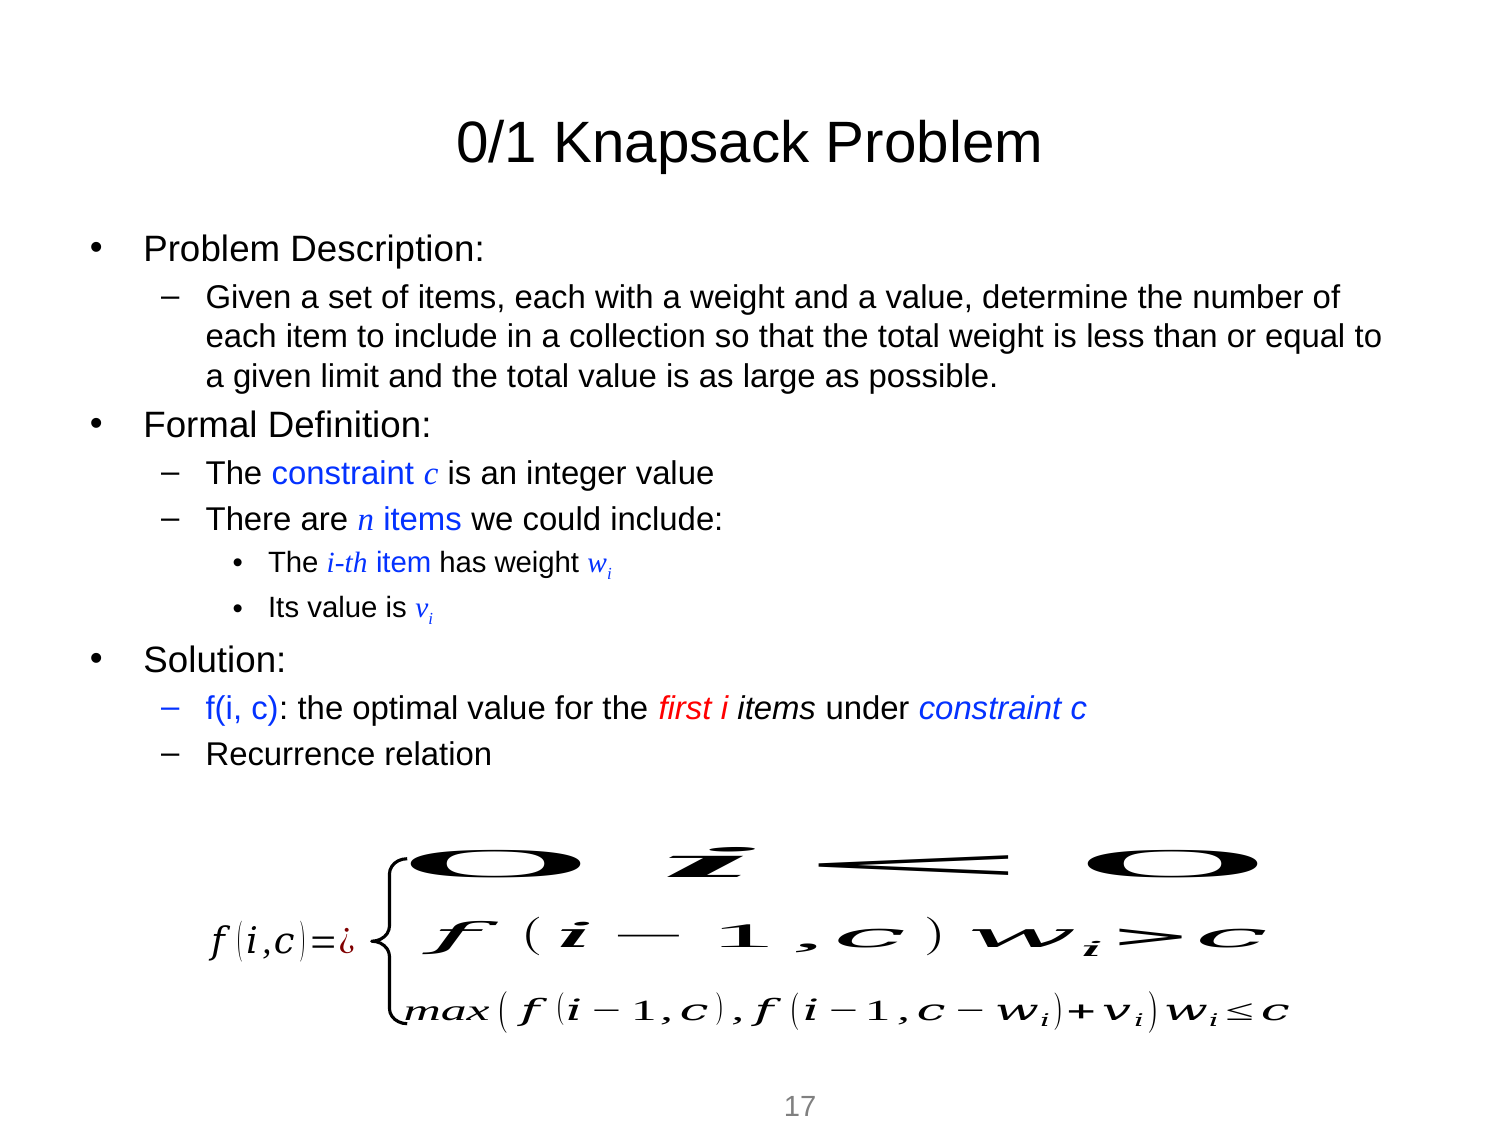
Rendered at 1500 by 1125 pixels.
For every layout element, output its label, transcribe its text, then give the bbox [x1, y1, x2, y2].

text_box [370, 857, 408, 1025]
title 0/1 Knapsack Problem [74, 44, 1426, 233]
list Problem Description: Given a set of items, each with a weight and a value, determine the number of each item to include in a collection so that the total weight is less than or equal to a given limit and the total value is as large as possible. Formal Definition: The constraint c is an integer value There are n items we could include: The i-th item has weight wi Its value is vi Solution: f(i, c): the optimal value for the first i items under constraint c Recurrence relation [75, 217, 1425, 1059]
